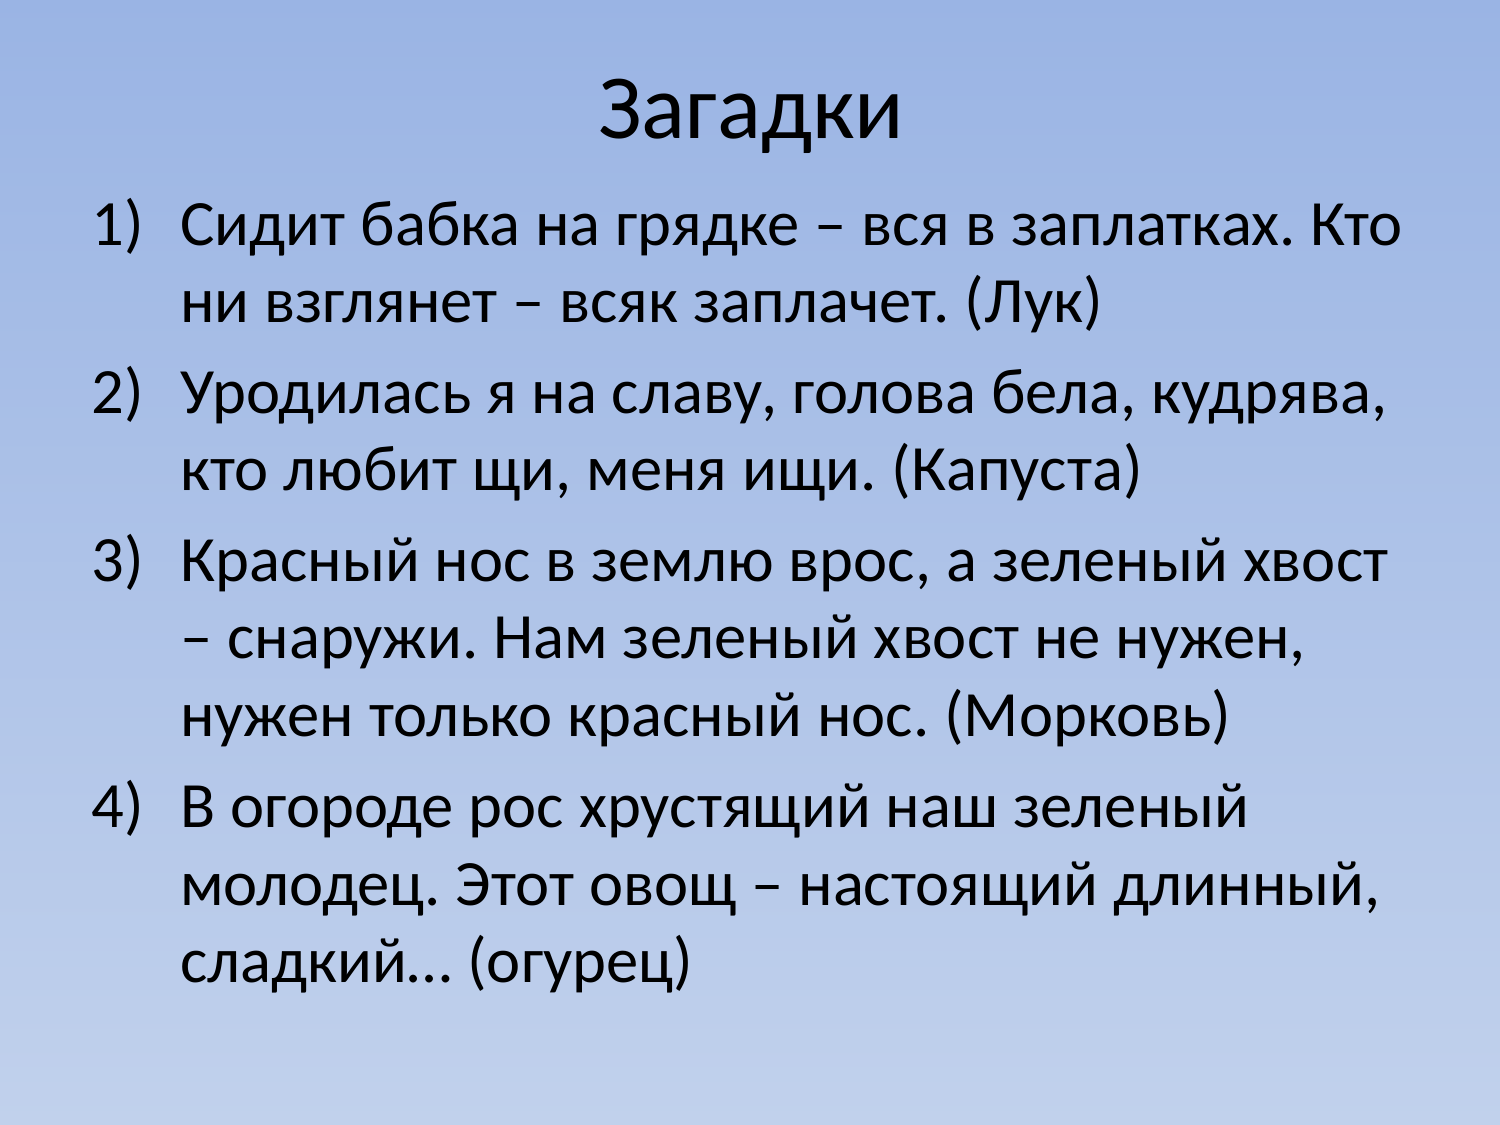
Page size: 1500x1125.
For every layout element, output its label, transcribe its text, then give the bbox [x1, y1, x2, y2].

title Загадки [76, 19, 1427, 172]
list Сидит бабка на грядке – вся в заплатках. Кто ни взглянет – всяк заплачет. (Лук) Уродилась я на славу, голова бела, кудрява, кто любит щи, меня ищи. (Капуста) Красный нос в землю врос, а зеленый хвост – снаружи. Нам зеленый хвост не нужен, нужен только красный нос. (Морковь) В огороде рос хрустящий наш зеленый молодец. Этот овощ – настоящий длинный, сладкий… (огурец) [76, 172, 1427, 1047]
